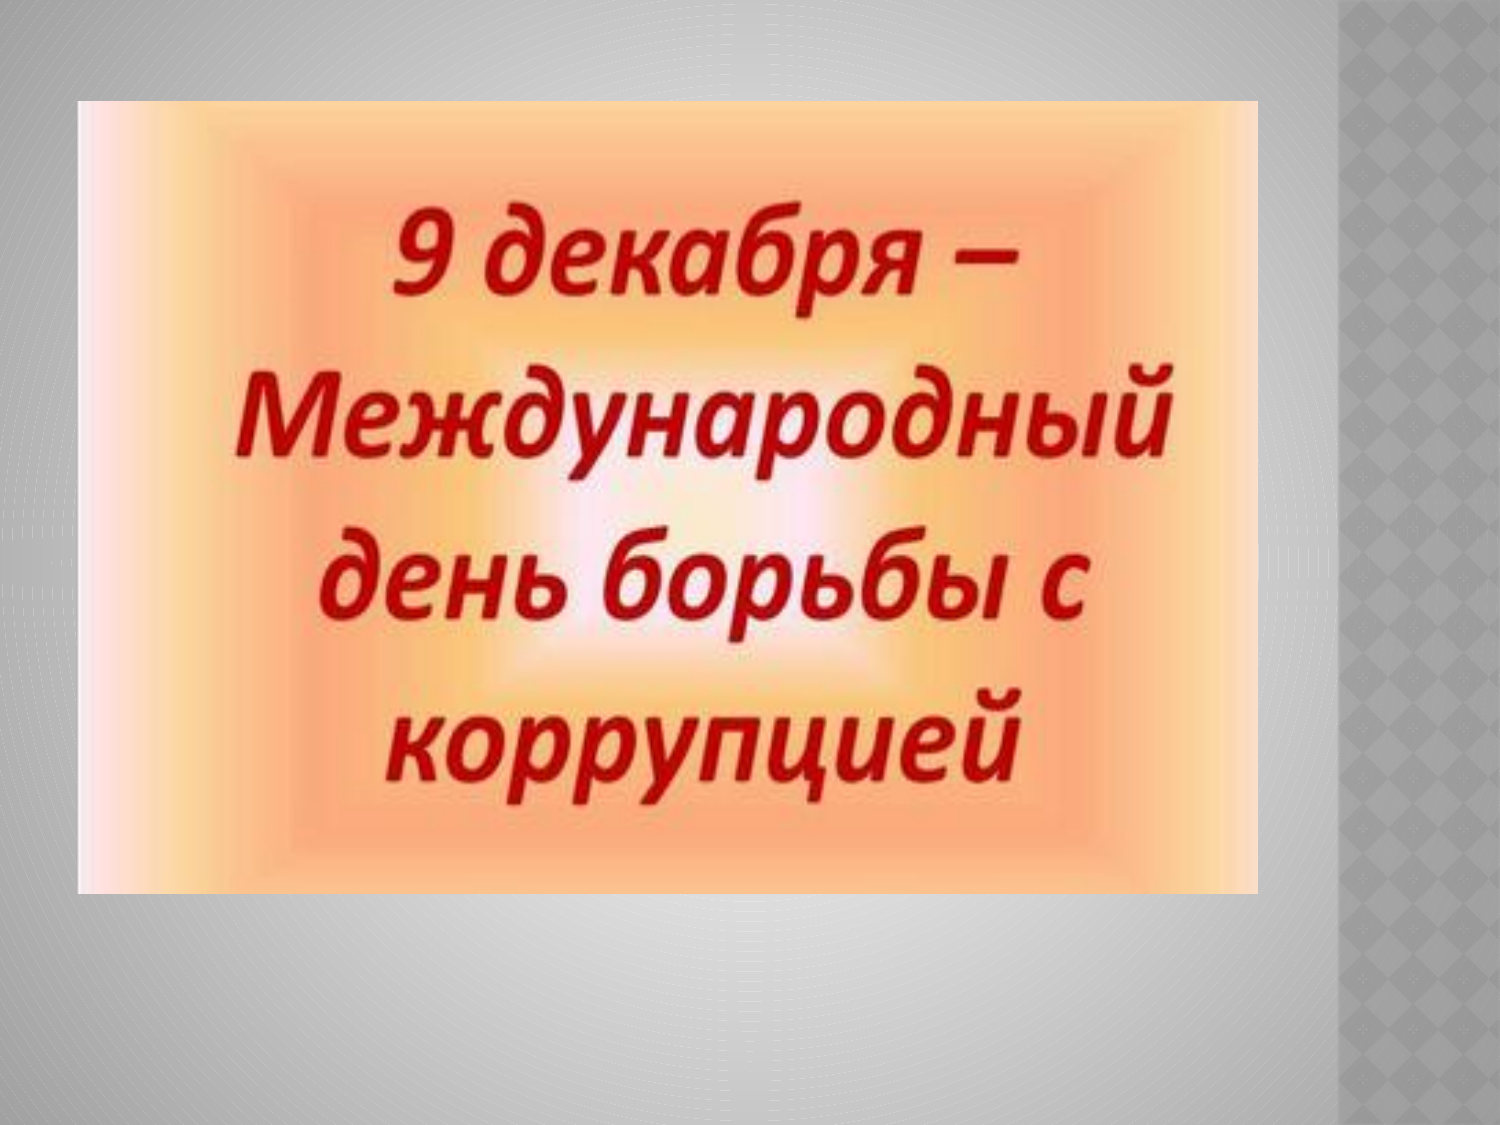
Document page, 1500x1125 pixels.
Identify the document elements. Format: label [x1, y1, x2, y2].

picture [76, 101, 1258, 894]
